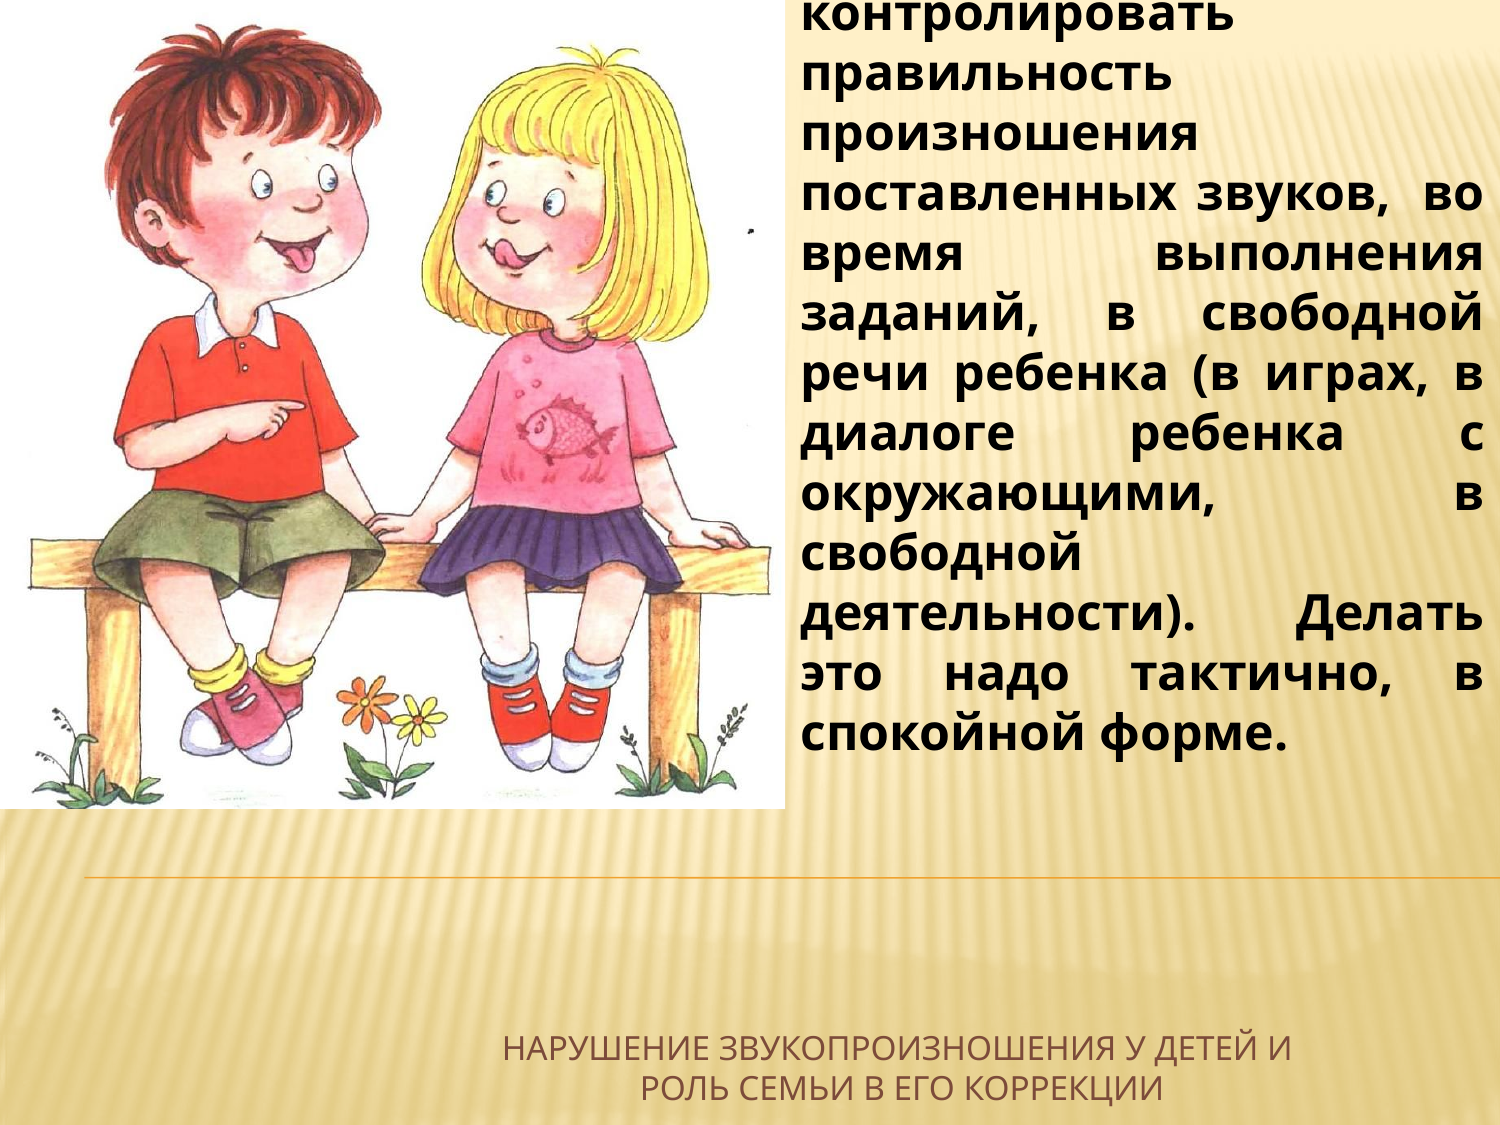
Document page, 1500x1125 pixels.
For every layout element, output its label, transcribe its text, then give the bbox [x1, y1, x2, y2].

picture [0, 0, 786, 809]
text_box Родители должны постоянно контролировать правильность произношения поставленных звуков, во время выполнения заданий, в свободной речи ребенка (в играх, в диалоге ребенка с окружающими, в свободной деятельности). Делать это надо тактично, в спокойной форме. [787, 0, 1500, 768]
title Нарушение звукопроизношения у детей и роль семьи в его коррекции [304, 1019, 1500, 1125]
